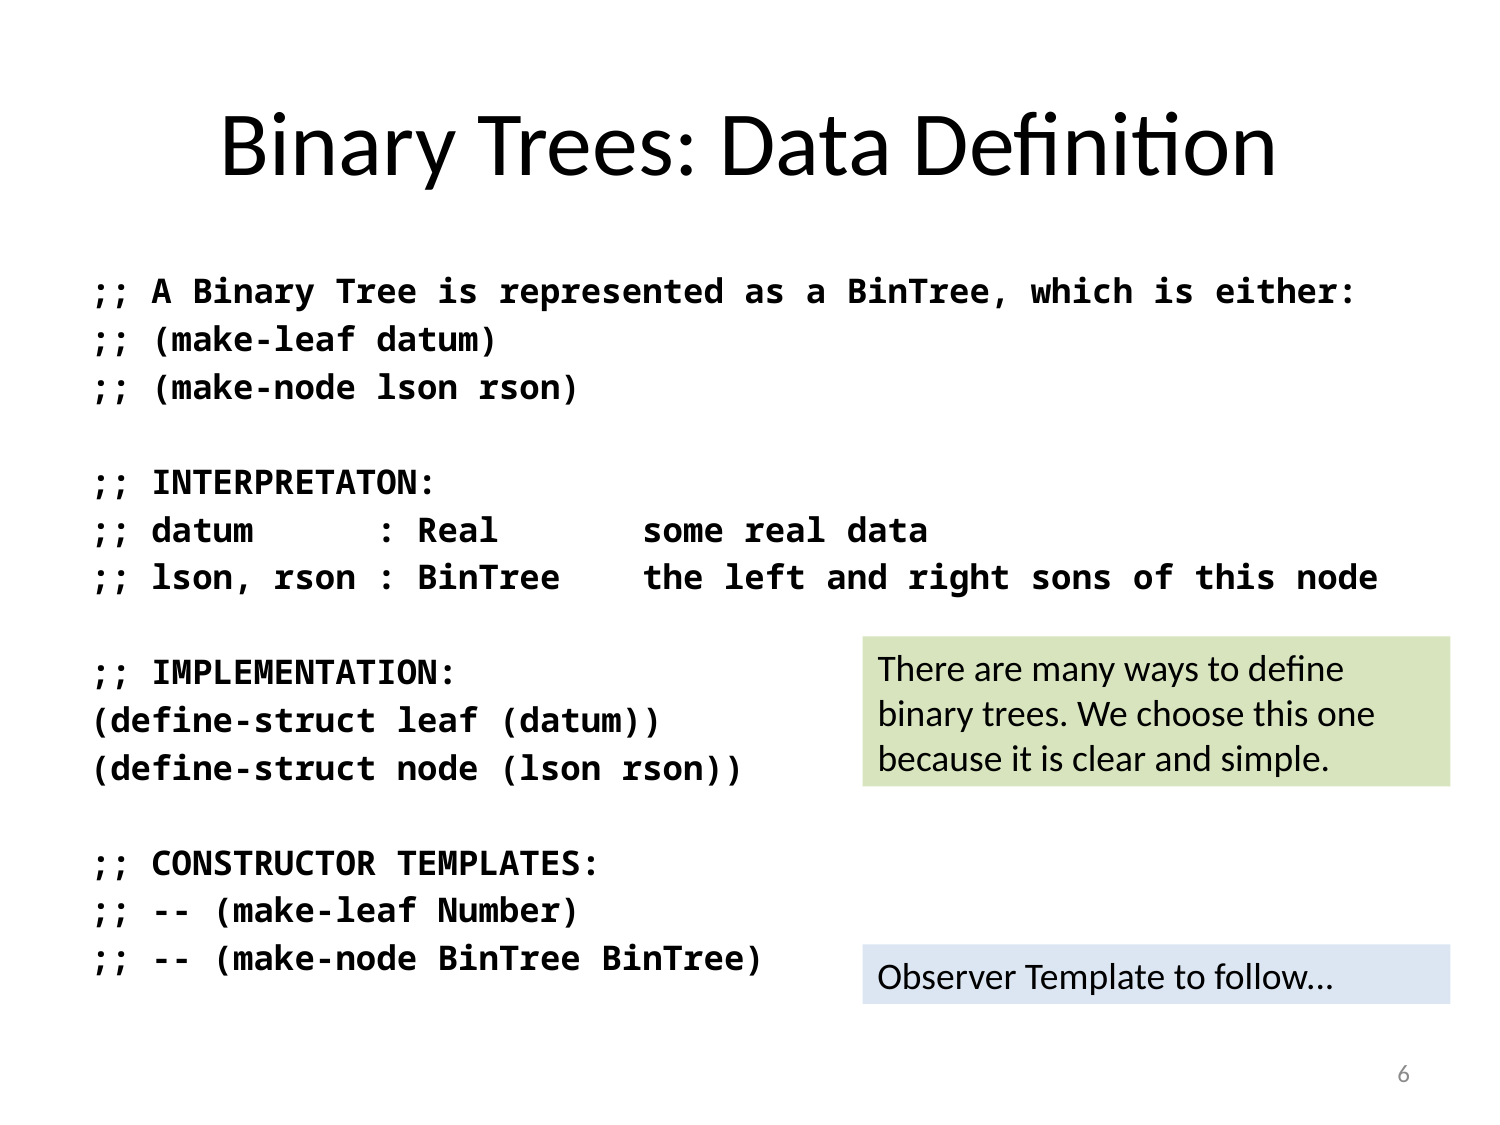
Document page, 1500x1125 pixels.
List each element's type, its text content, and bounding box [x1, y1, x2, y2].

slide_number 6 [1074, 1042, 1425, 1103]
text_box Observer Template to follow... [862, 944, 1451, 1004]
list ;; A Binary Tree is represented as a BinTree, which is either: ;; (make-leaf datum) ;; (make-node lson rson) ;; INTERPRETATON: ;; datum : Real some real data ;; lson, rson : BinTree the left and right sons of this node ;; IMPLEMENTATION: (define-struct leaf (datum)) (define-struct node (lson rson)) ;; CONSTRUCTOR TEMPLATES: ;; -- (make-leaf Number) ;; -- (make-node BinTree BinTree) [75, 262, 1425, 1005]
text_box There are many ways to define binary trees. We choose this one because it is clear and simple. [860, 634, 1453, 788]
title Binary Trees: Data Definition [75, 45, 1425, 233]
